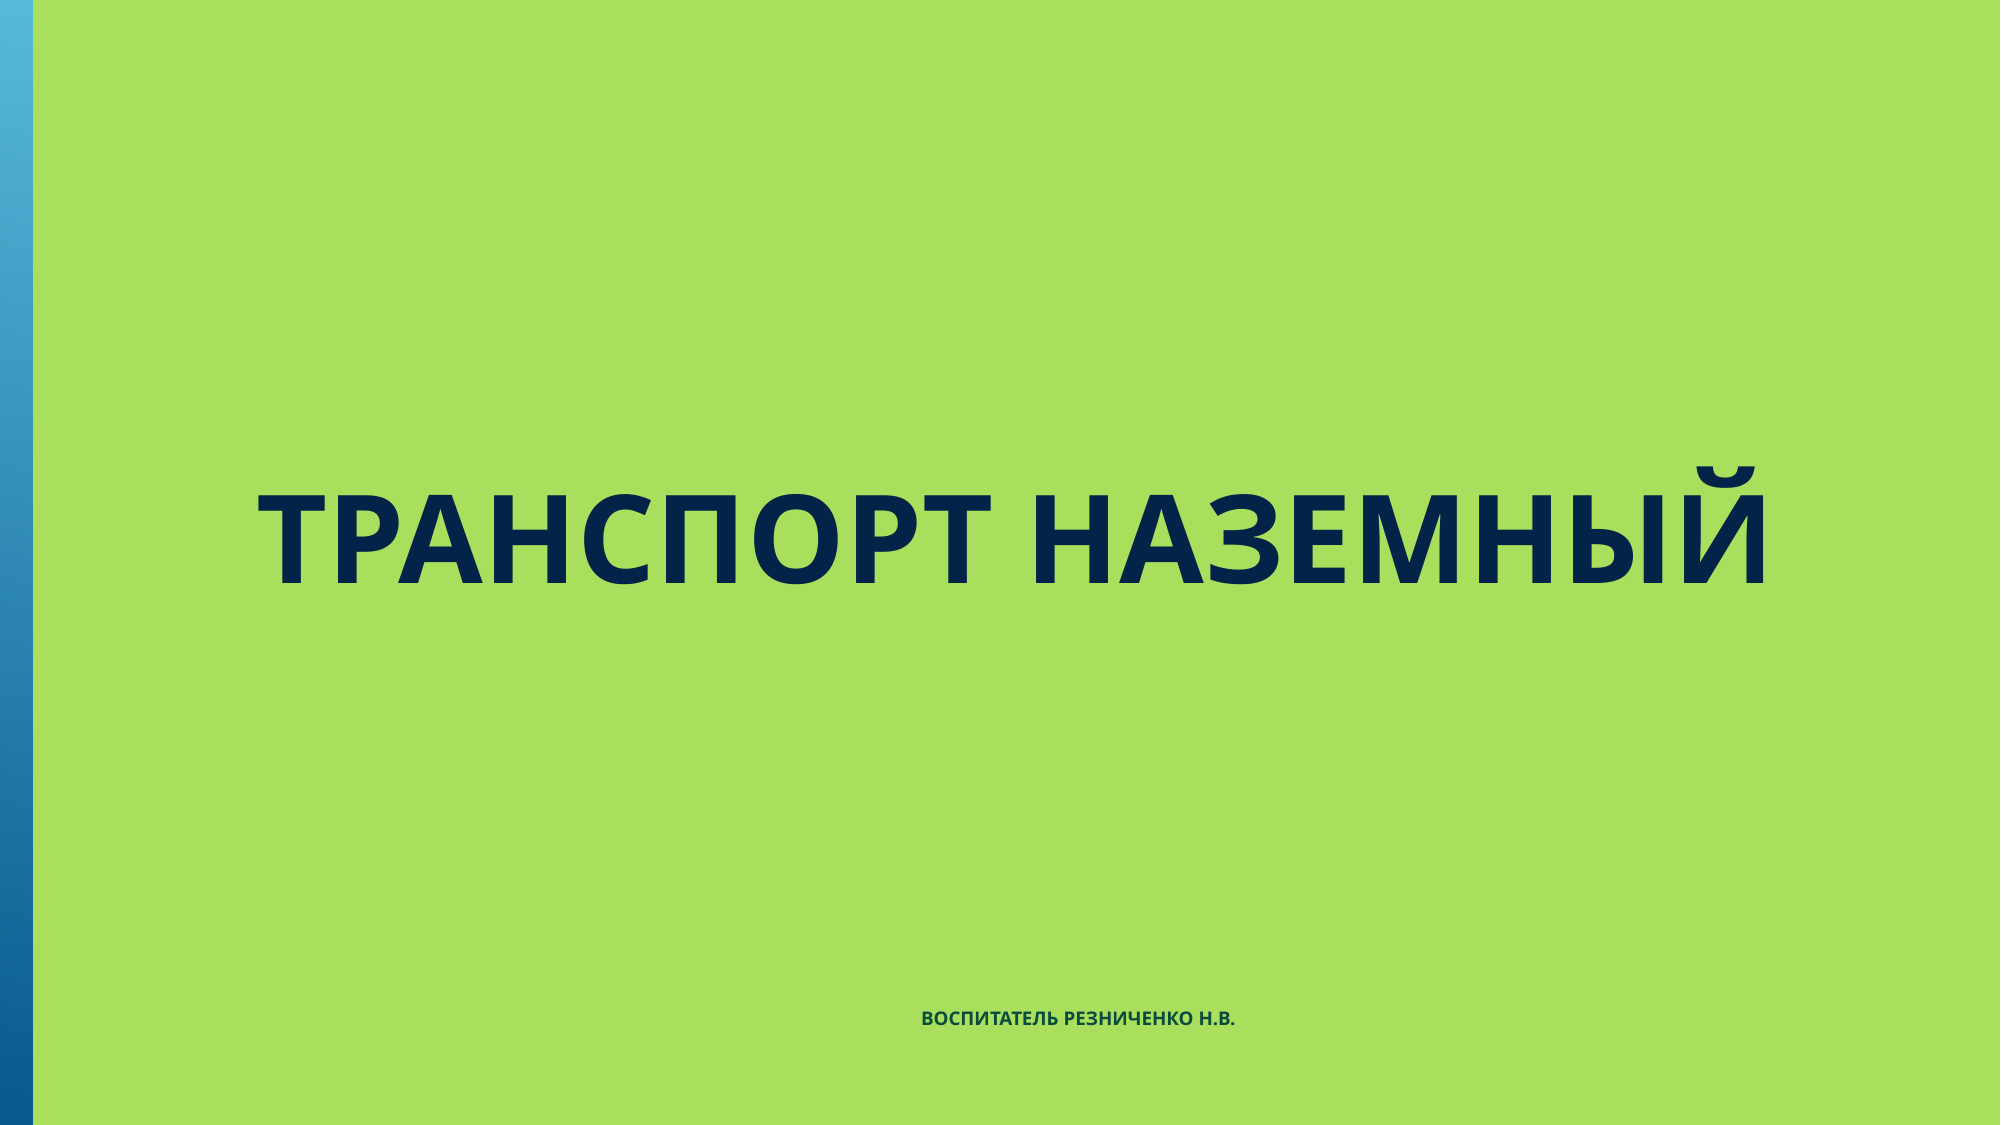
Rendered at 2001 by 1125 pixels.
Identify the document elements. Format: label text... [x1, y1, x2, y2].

title ТРАНСПОРТ НАЗЕМНЫЙ воспитатель Резниченко Н.В. [33, 0, 2000, 1125]
